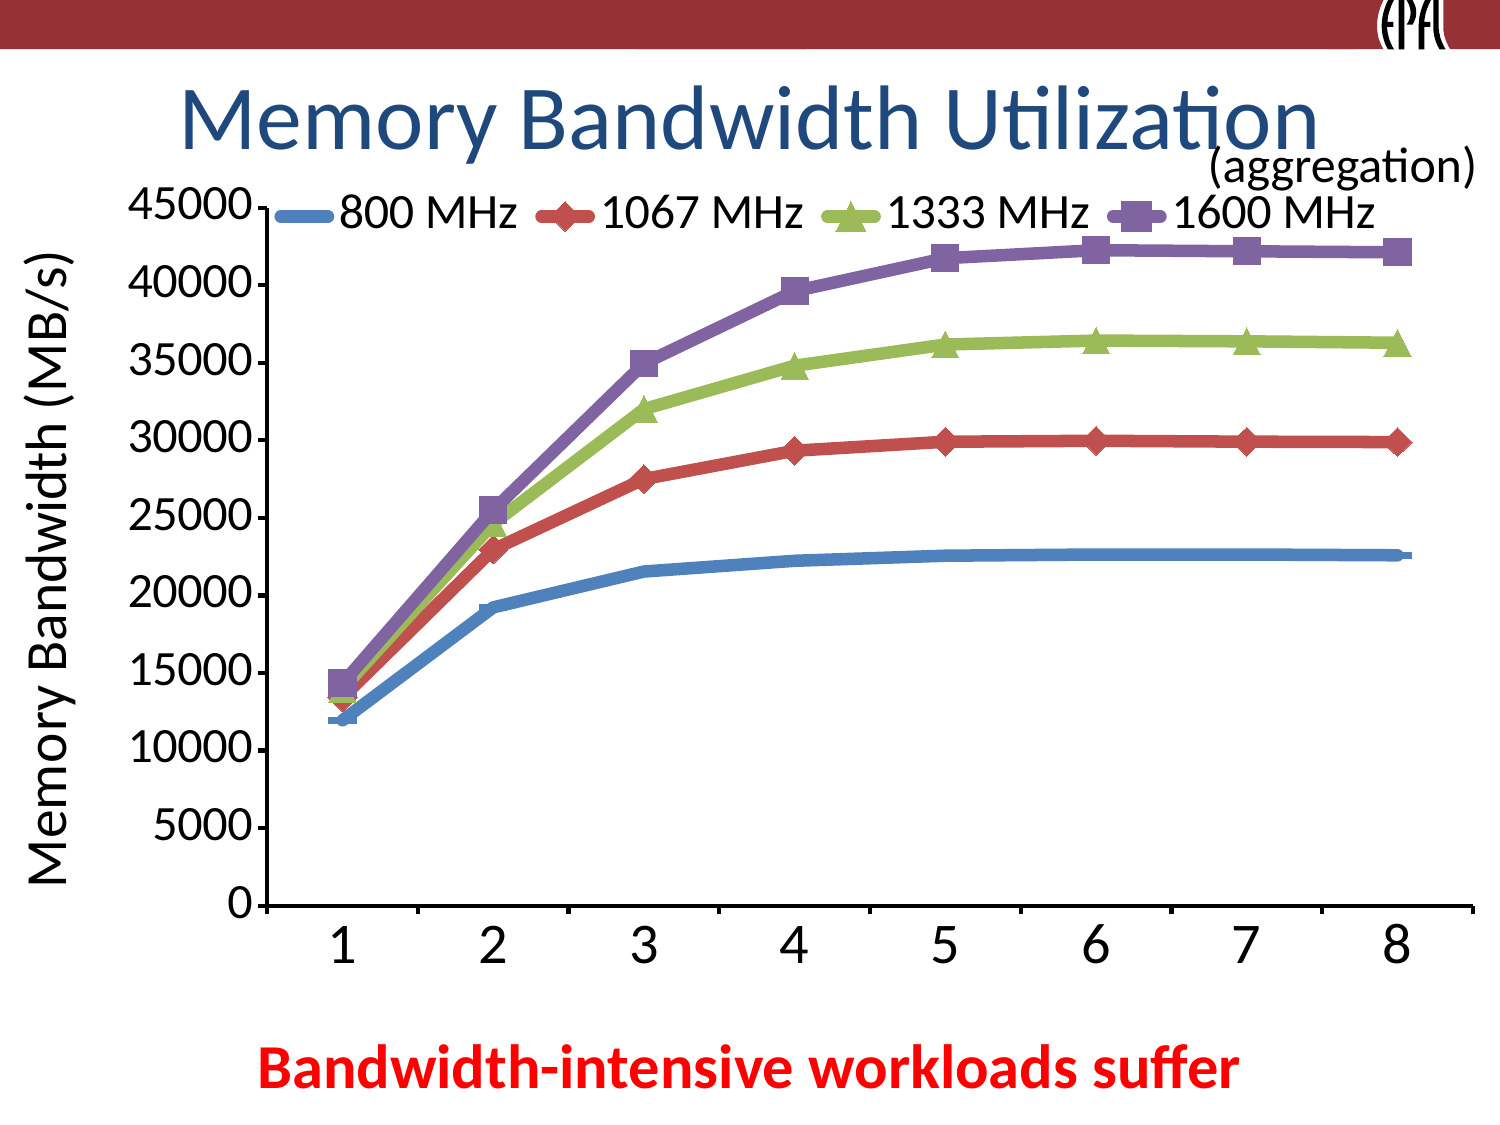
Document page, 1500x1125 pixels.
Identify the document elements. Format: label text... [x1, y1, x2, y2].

title Memory Bandwidth Utilization [74, 44, 1426, 175]
text_box (aggregation) [1192, 125, 1493, 201]
chart [0, 177, 1476, 1125]
